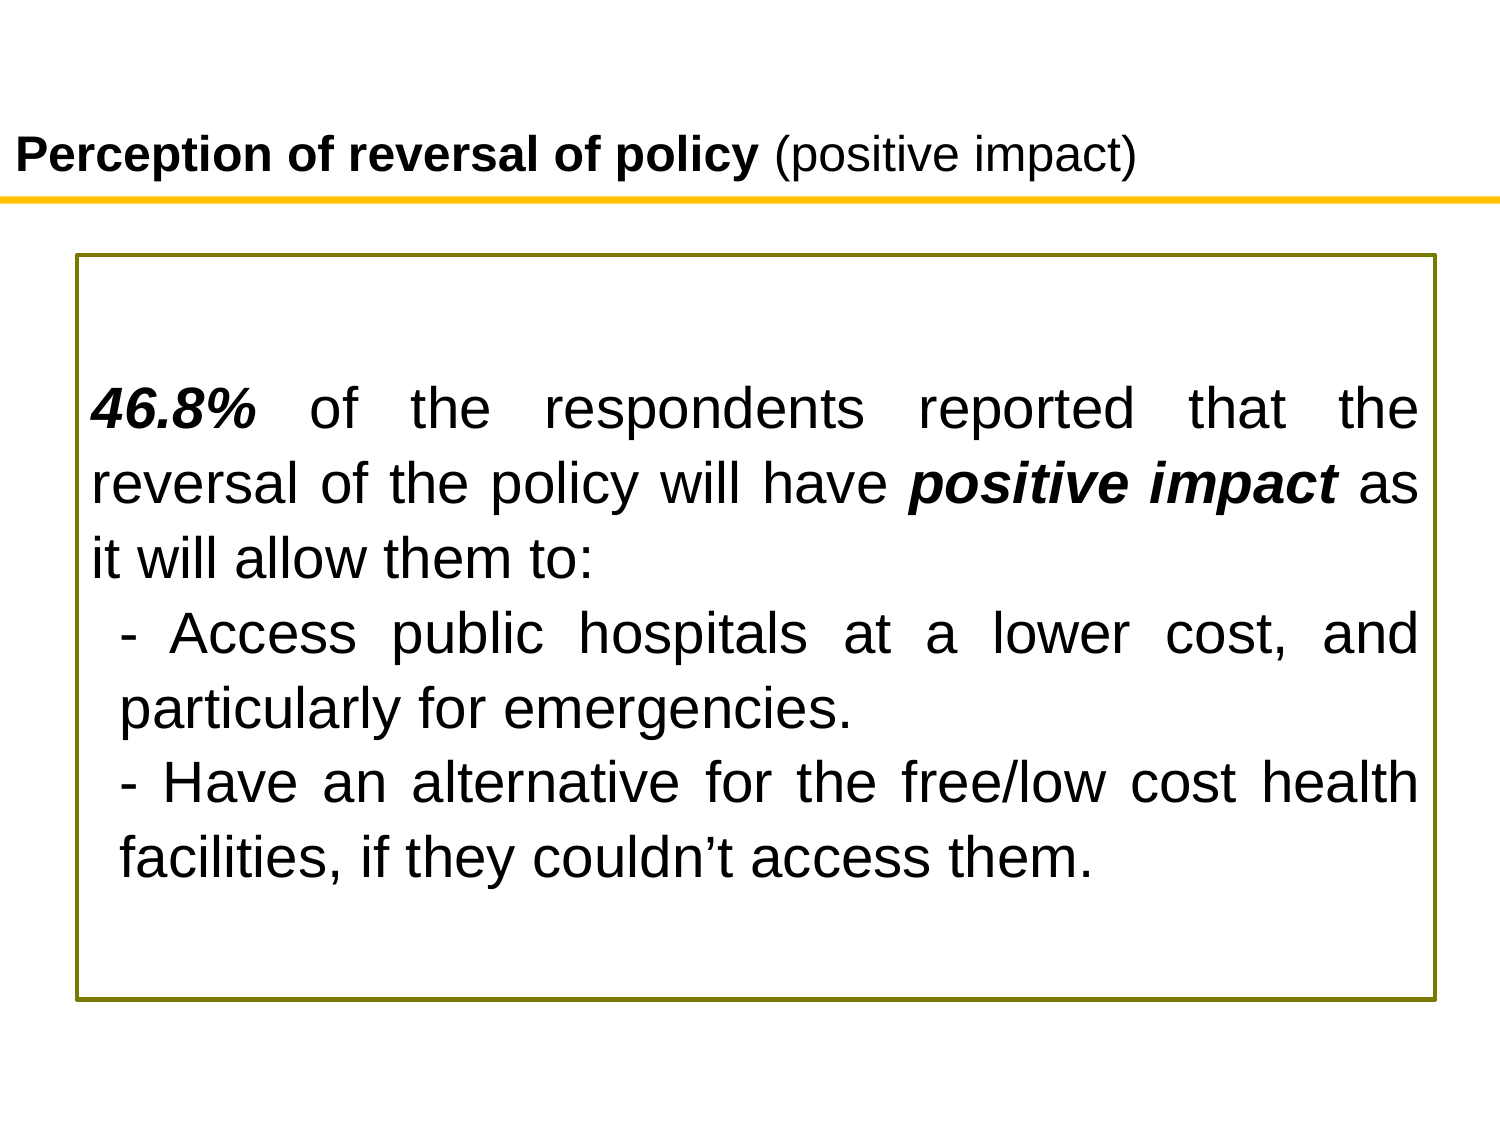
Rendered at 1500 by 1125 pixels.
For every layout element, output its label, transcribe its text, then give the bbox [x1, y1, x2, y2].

text_box 46.8% of the respondents reported that the reversal of the policy will have positive impact as it will allow them to: - Access public hospitals at a lower cost, and particularly for emergencies. - Have an alternative for the free/low cost health facilities, if they couldn’t access them. [75, 253, 1437, 1002]
title Perception of reversal of policy (positive impact) [0, 34, 1365, 189]
